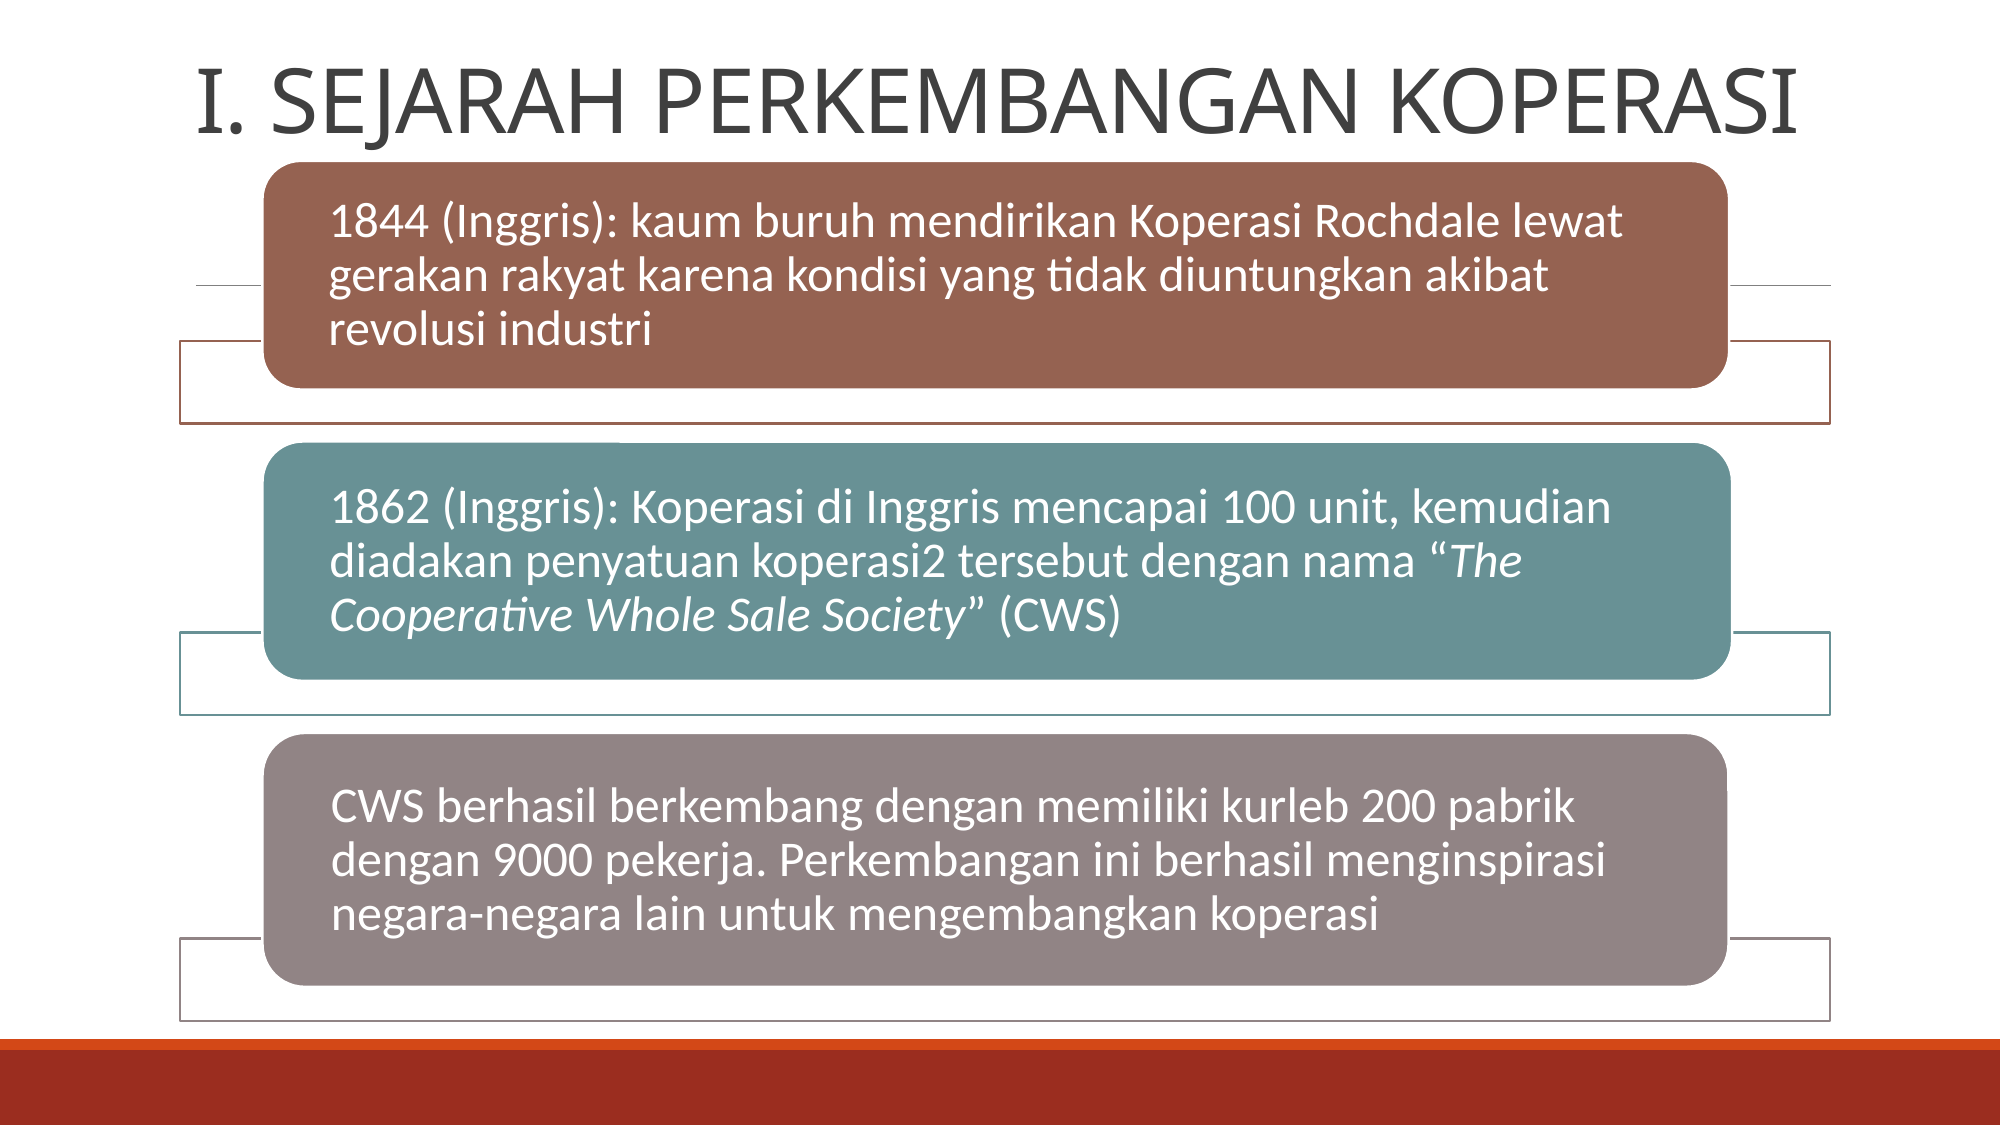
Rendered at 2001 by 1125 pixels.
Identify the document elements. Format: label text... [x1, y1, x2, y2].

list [179, 158, 1831, 1024]
title I. SEJARAH PERKEMBANGAN KOPERASI [180, 47, 1830, 157]
